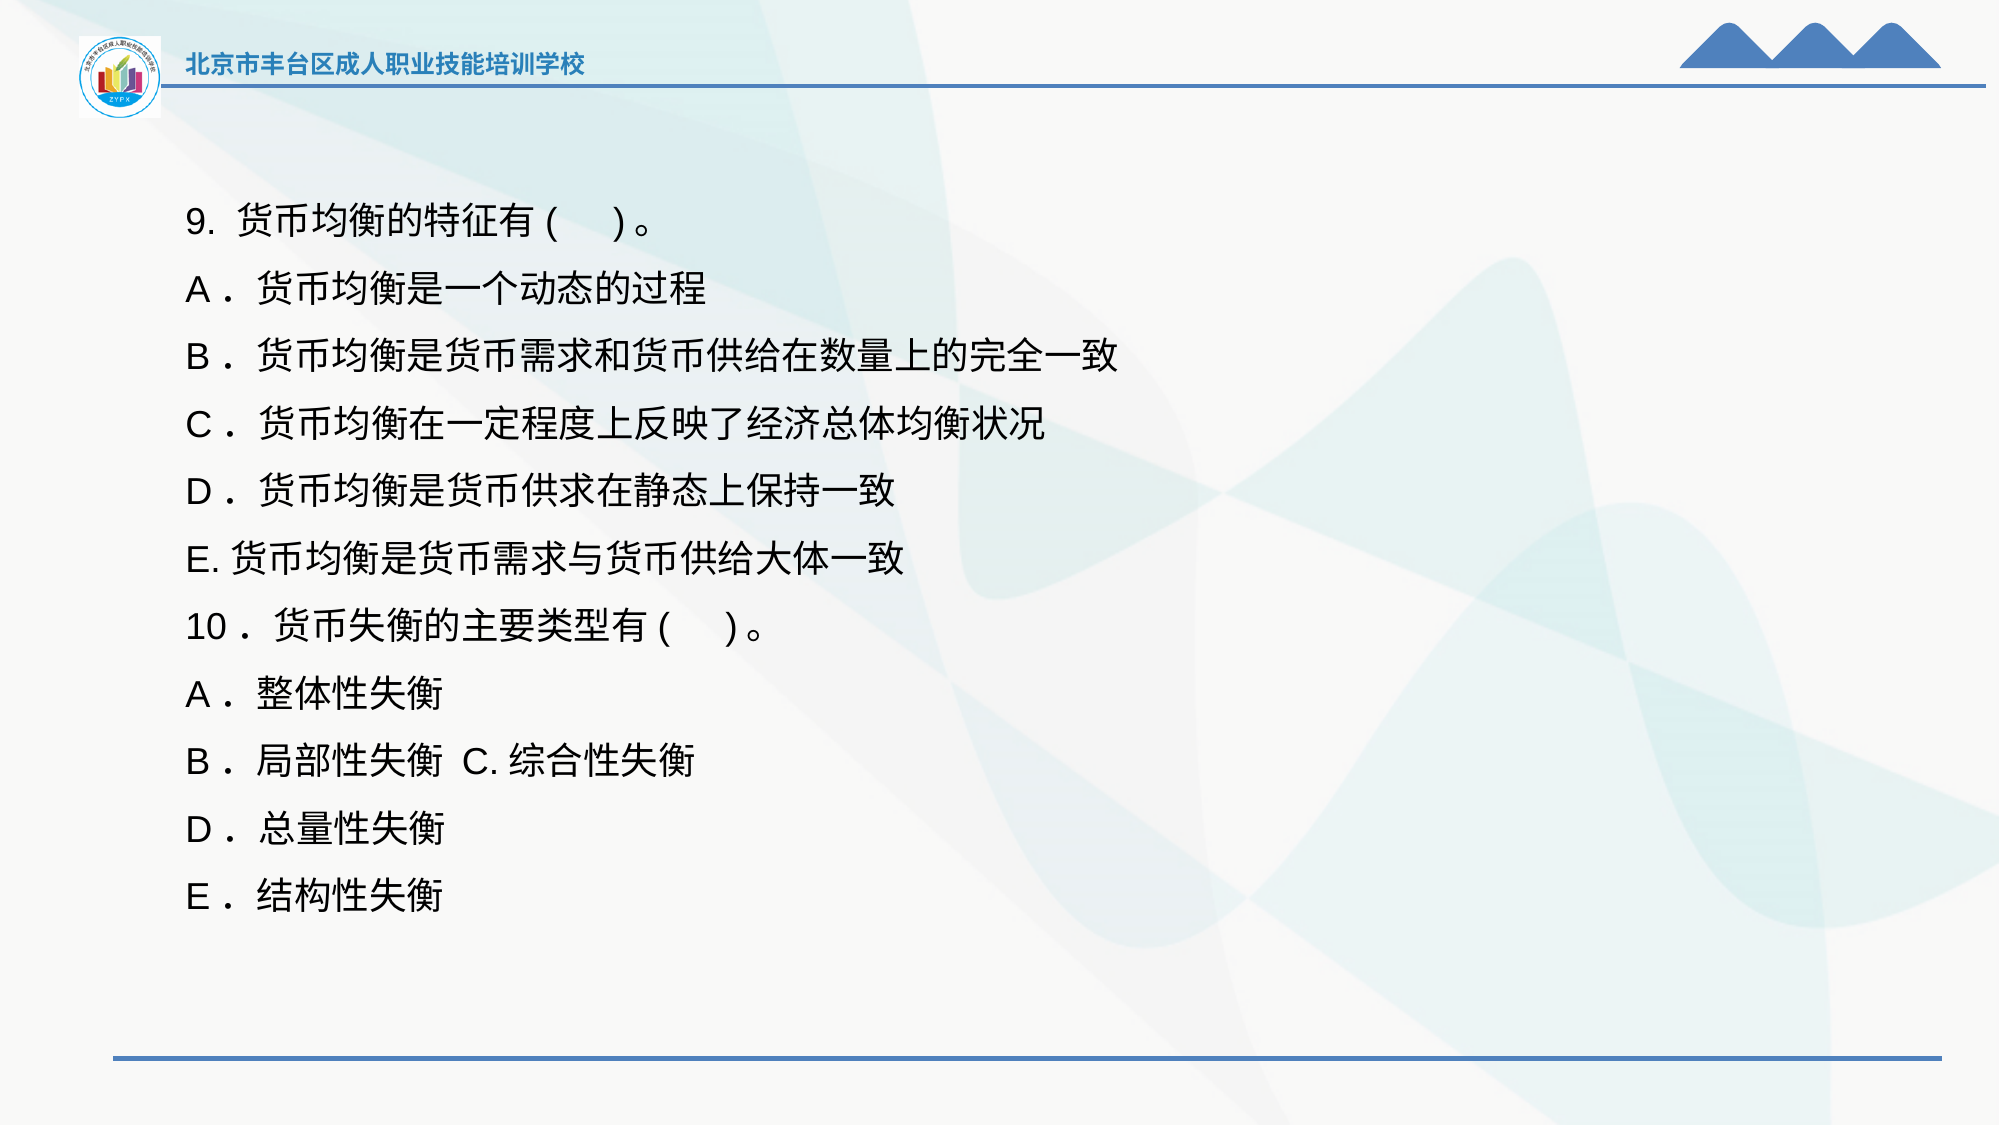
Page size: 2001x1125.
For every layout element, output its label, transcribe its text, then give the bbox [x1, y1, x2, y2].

text_box [1840, 21, 1944, 70]
text_box 北京市丰台区成人职业技能培训学校 [170, 40, 632, 85]
text_box [1677, 21, 1772, 70]
text_box [1763, 21, 1853, 70]
picture [0, 0, 1999, 1125]
text_box 9. 货币均衡的特征有( )。 A．货币均衡是一个动态的过程 B．货币均衡是货币需求和货币供给在数量上的完全一致 C．货币均衡在一定程度上反映了经济总体均衡状况 D．货币均衡是货币供求在静态上保持一致 E.货币均衡是货币需求与货币供给大体一致 10．货币失衡的主要类型有( )。 A．整体性失衡 B．局部性失衡 C.综合性失衡 D．总量性失衡 E．结构性失衡 [170, 167, 1782, 1000]
